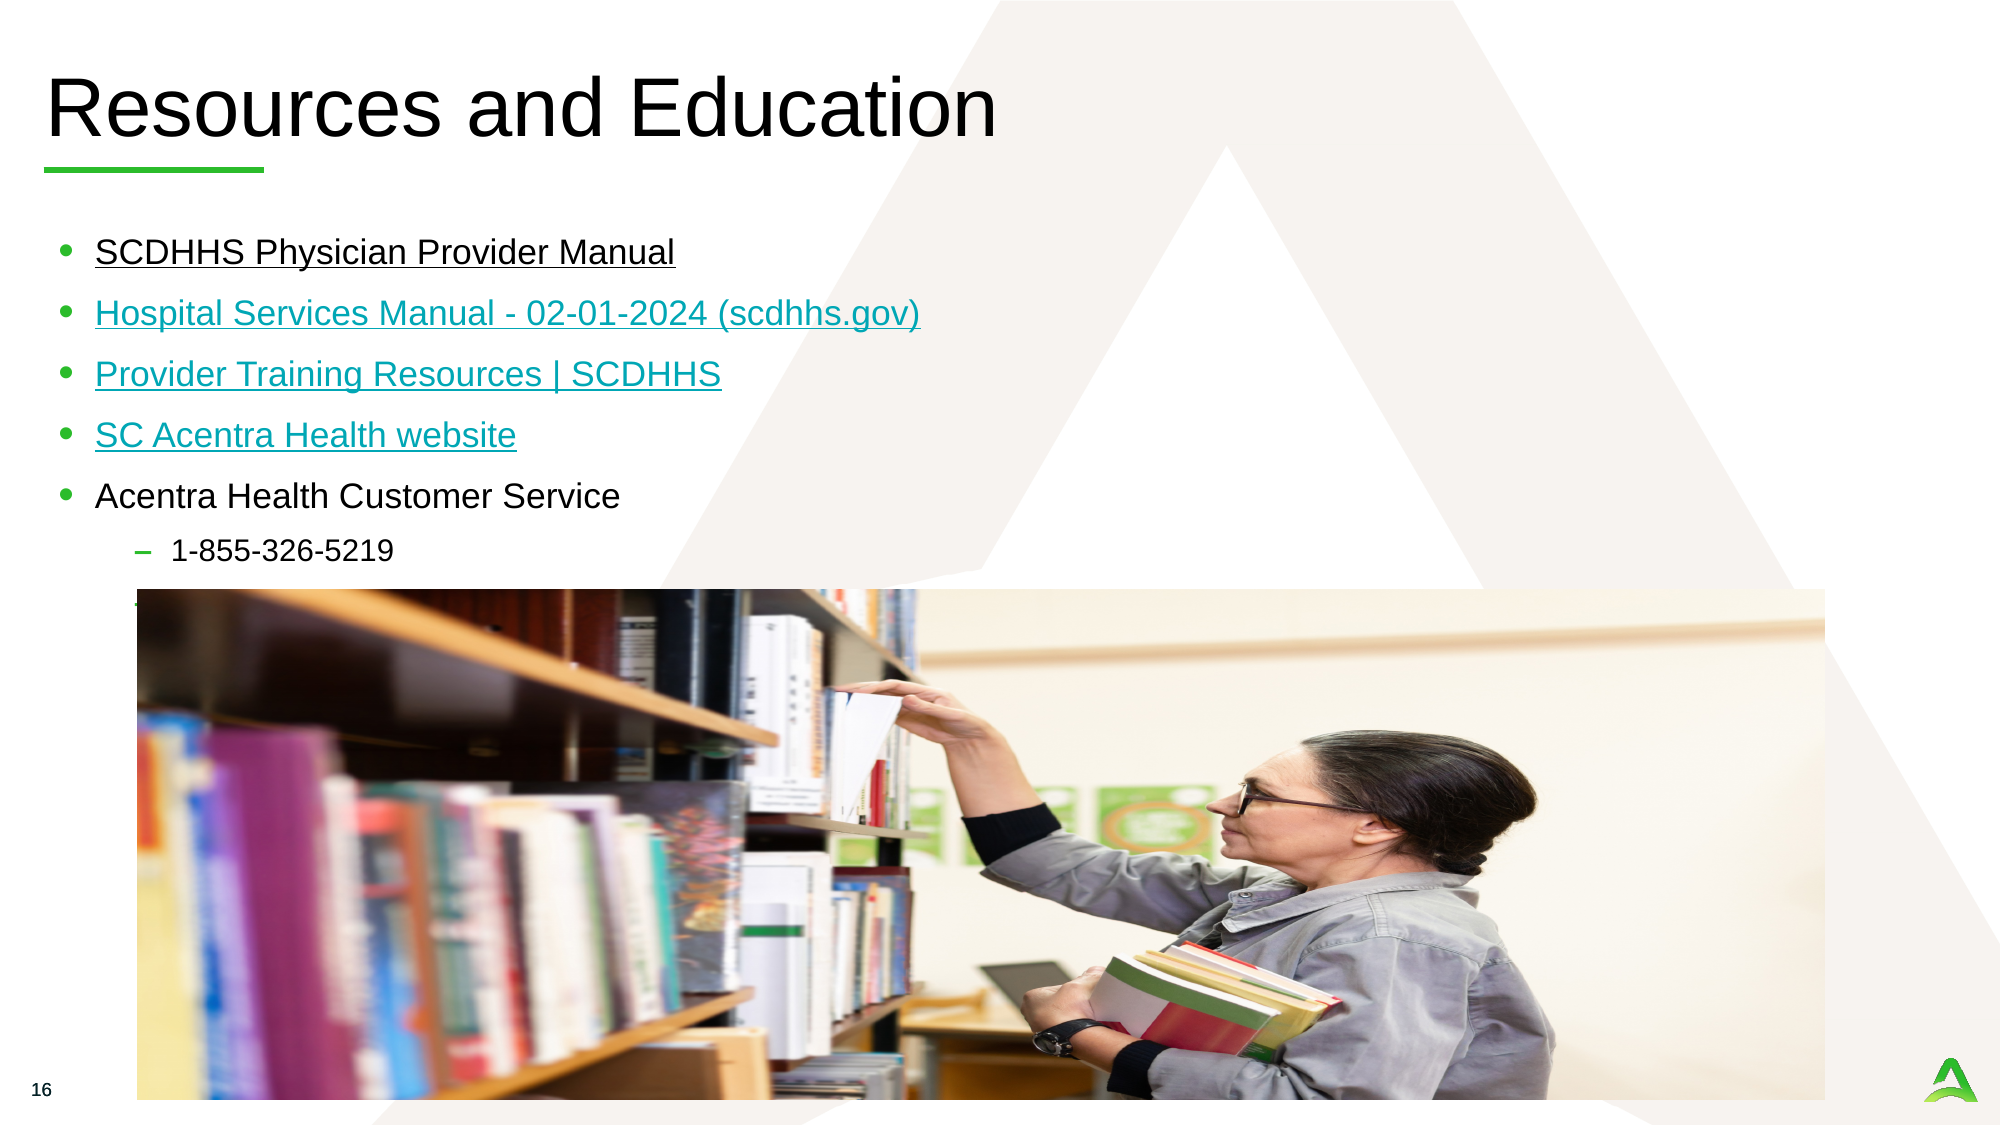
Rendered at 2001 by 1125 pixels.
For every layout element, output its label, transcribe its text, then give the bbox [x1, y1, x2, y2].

picture [137, 589, 1826, 1100]
list SCDHHS Physician Provider Manual Hospital Services Manual - 02-01-2024 (scdhhs.gov) Provider Training Resources | SCDHHS SC Acentra Health website Acentra Health Customer Service 1-855-326-5219 scproviderissues@kepro.com generic questions please, do not include PHI [58, 218, 1913, 997]
title Resources and Education [45, 66, 1918, 152]
picture [1924, 1058, 1978, 1102]
